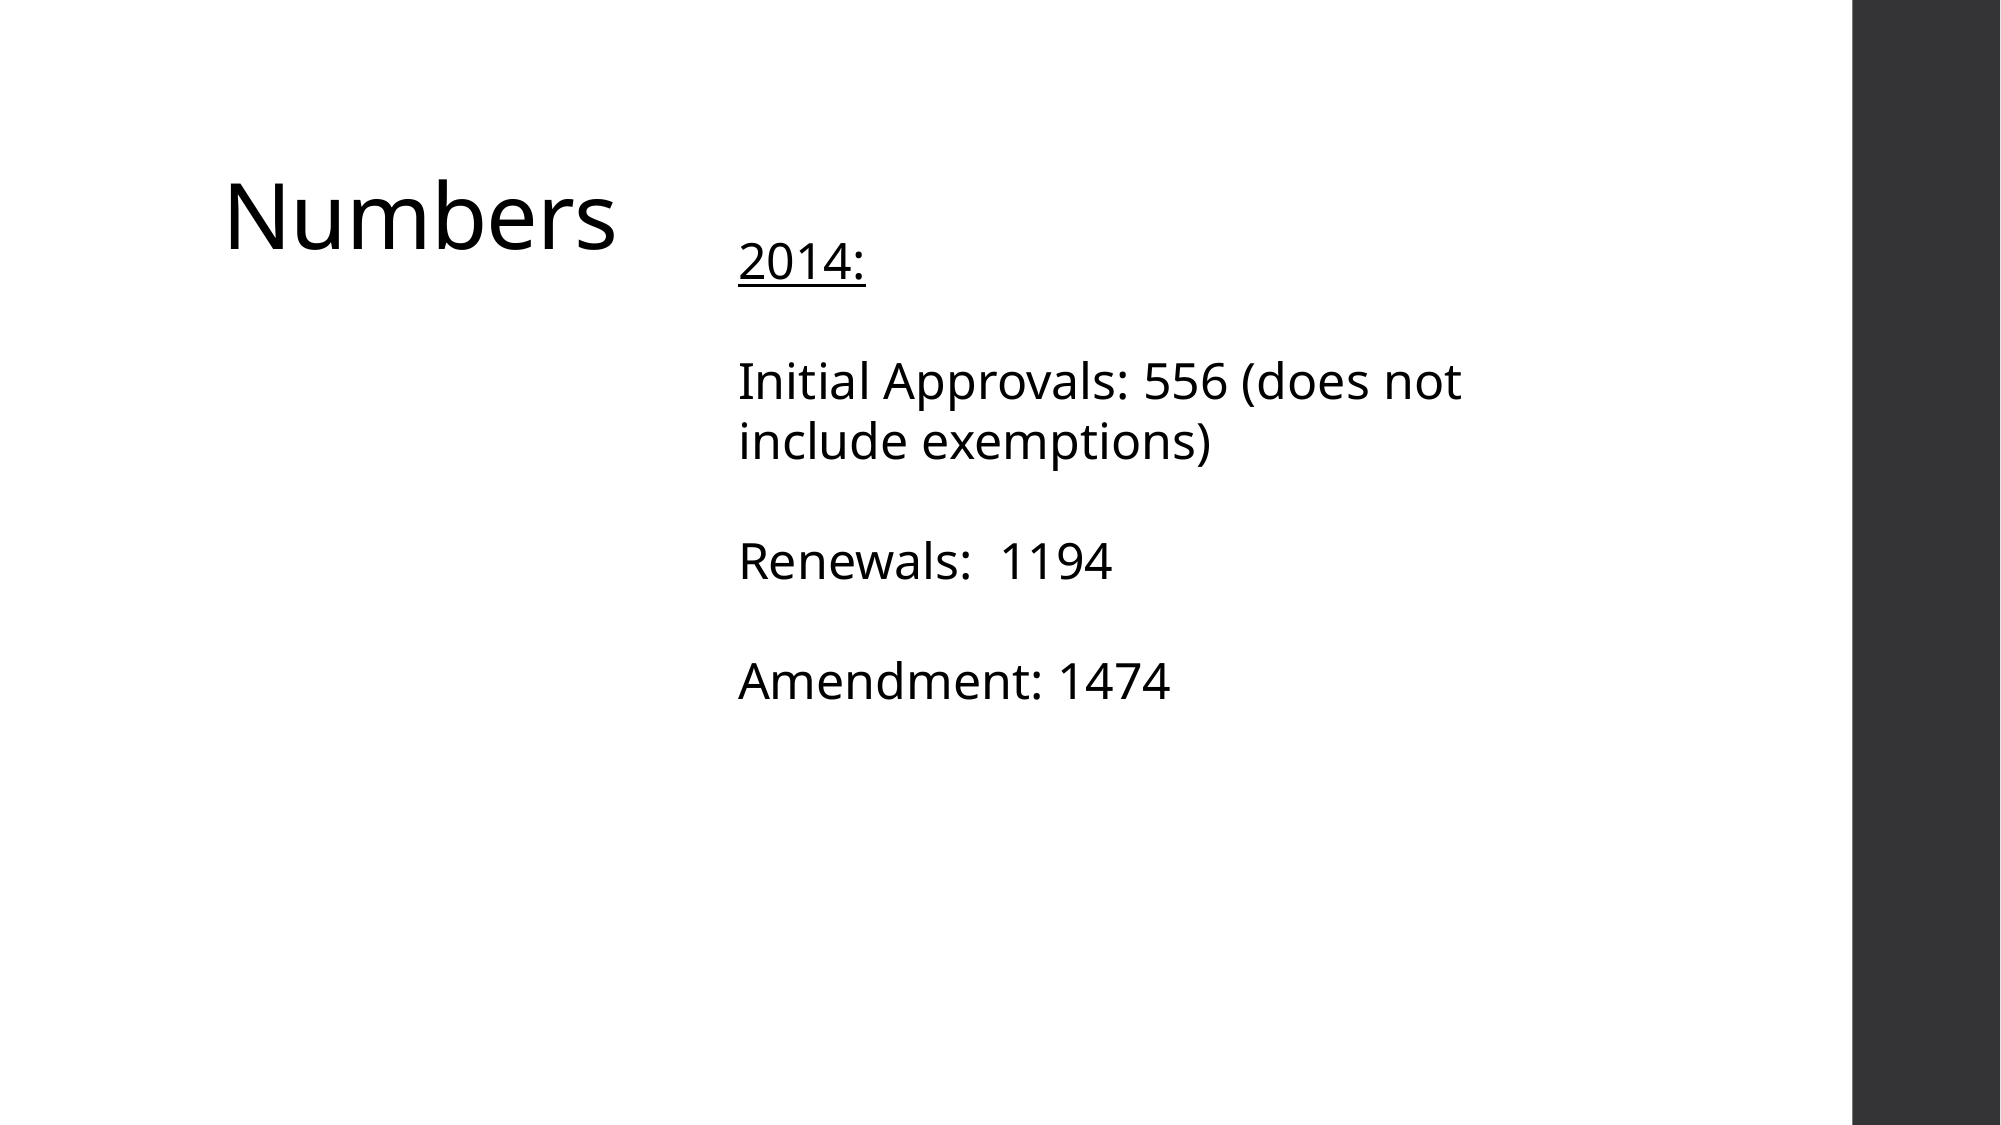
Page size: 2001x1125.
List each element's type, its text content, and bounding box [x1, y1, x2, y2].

title Numbers [206, 60, 1797, 278]
text_box 2014: Initial Approvals: 556 (does not include exemptions) Renewals: 1194 Amendment: 1474 [723, 132, 1611, 898]
